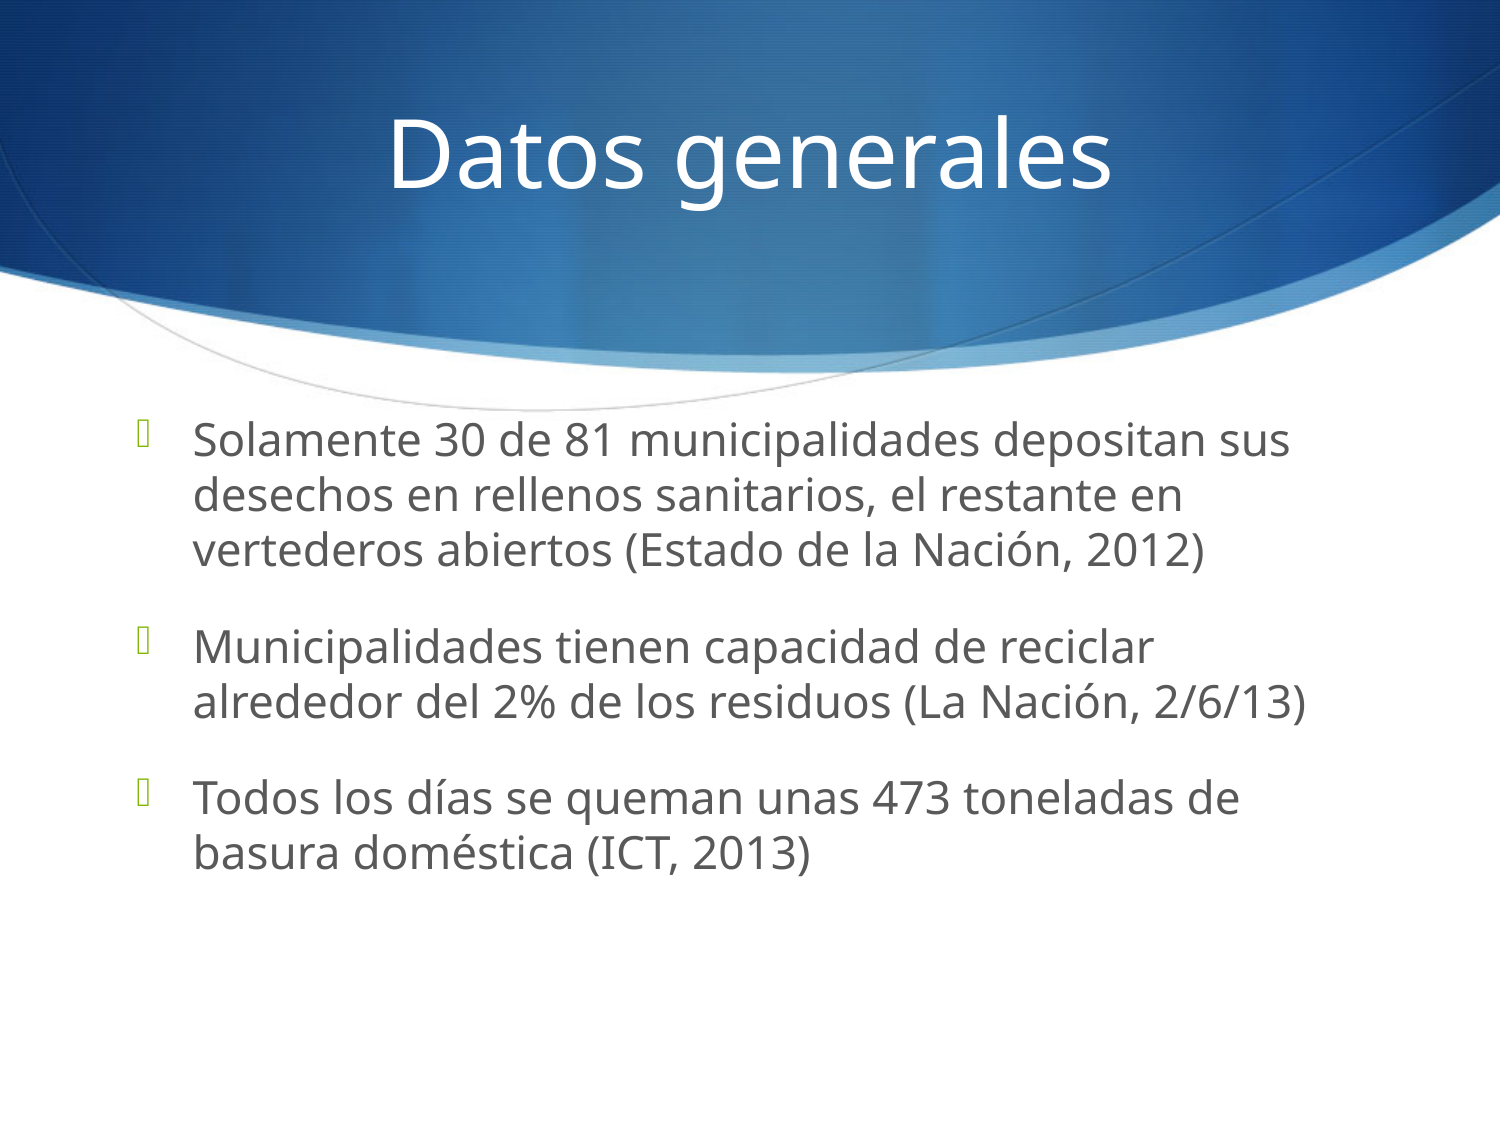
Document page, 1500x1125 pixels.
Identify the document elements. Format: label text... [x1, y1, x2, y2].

picture [0, 0, 1500, 1125]
list Solamente 30 de 81 municipalidades depositan sus desechos en rellenos sanitarios, el restante en vertederos abiertos (Estado de la Nación, 2012) Municipalidades tienen capacidad de reciclar alrededor del 2% de los residuos (La Nación, 2/6/13) Todos los días se queman unas 473 toneladas de basura doméstica (ICT, 2013) [121, 403, 1379, 991]
title Datos generales [75, 56, 1425, 245]
